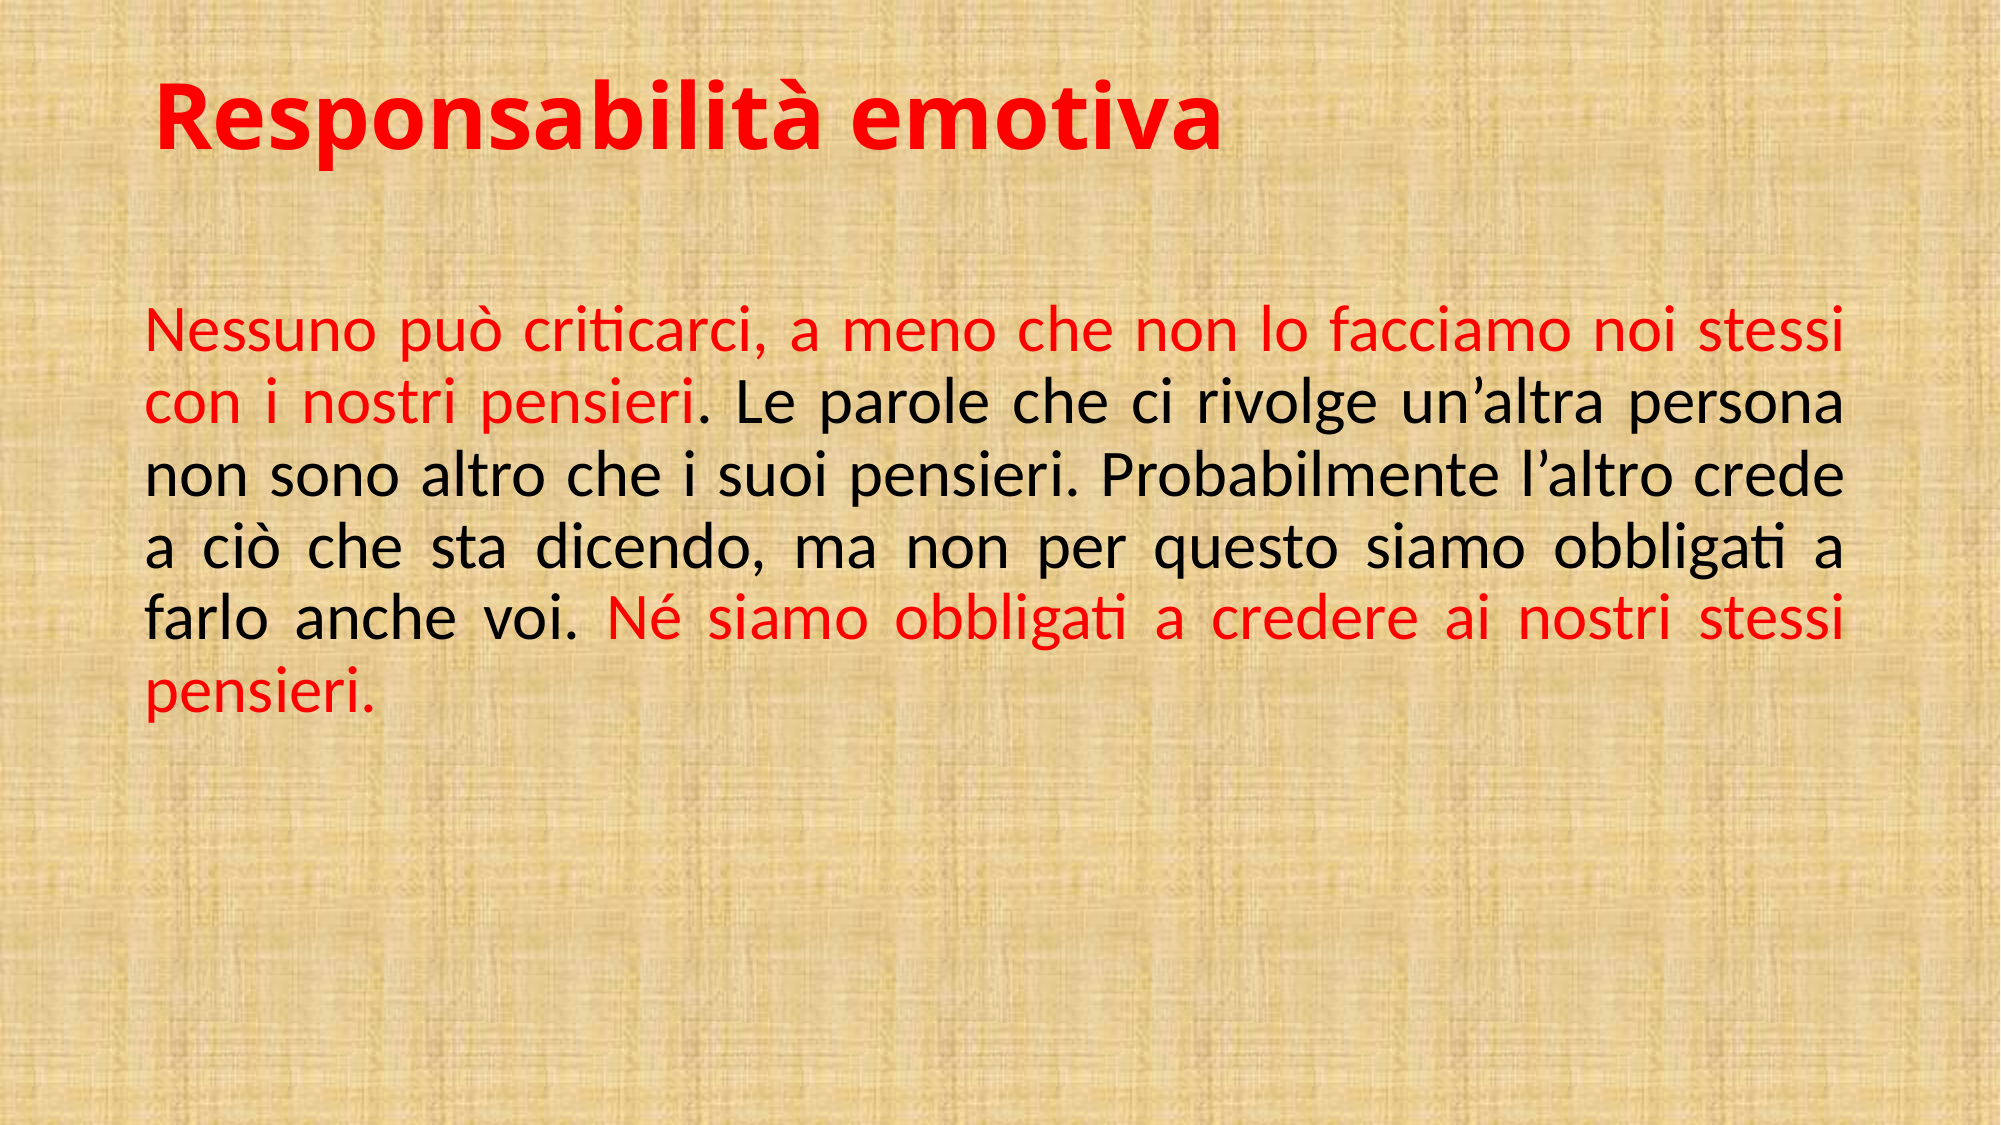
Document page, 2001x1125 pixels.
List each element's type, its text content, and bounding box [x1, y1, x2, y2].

picture [0, 0, 2001, 1125]
title Responsabilità emotiva [137, 59, 1863, 180]
list Nessuno può criticarci, a meno che non lo facciamo noi stessi con i nostri pensieri. Le parole che ci rivolge un’altra persona non sono altro che i suoi pensieri. Probabilmente l’altro crede a ciò che sta dicendo, ma non per questo siamo obbligati a farlo anche voi. Né siamo obbligati a credere ai nostri stessi pensieri. [129, 185, 1863, 1014]
